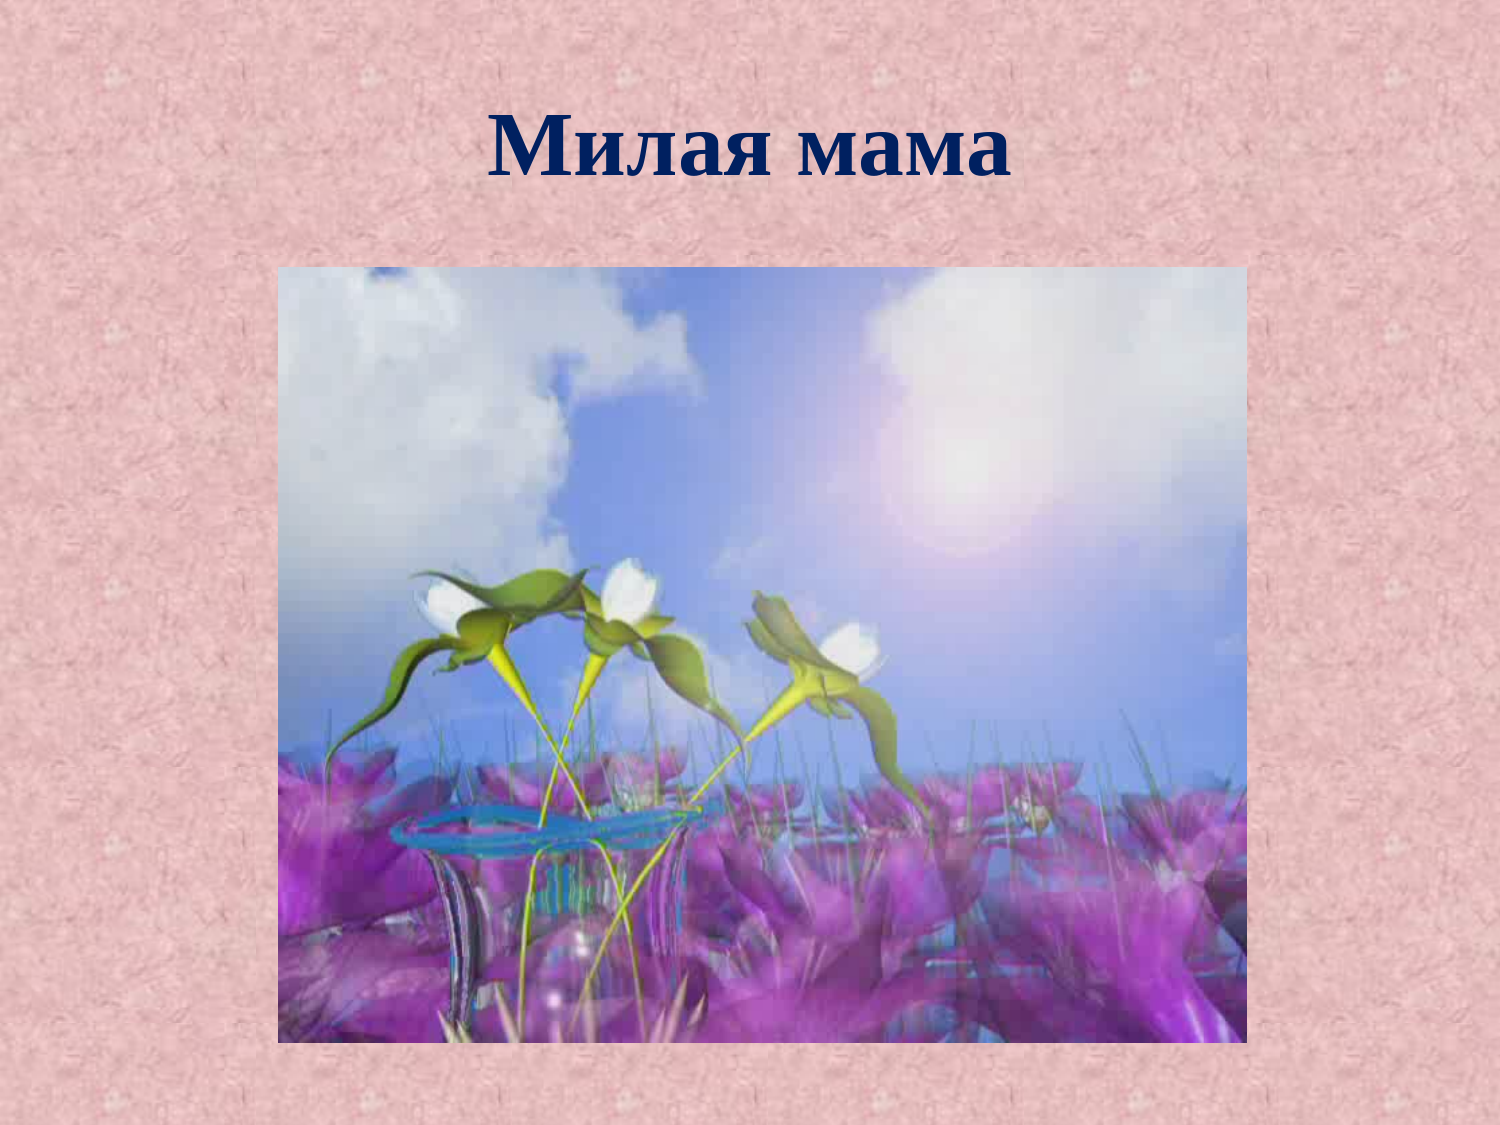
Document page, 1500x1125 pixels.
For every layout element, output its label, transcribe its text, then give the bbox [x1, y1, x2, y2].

title Милая мама [75, 45, 1425, 233]
picture [0, 0, 1500, 1125]
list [277, 266, 1248, 1044]
